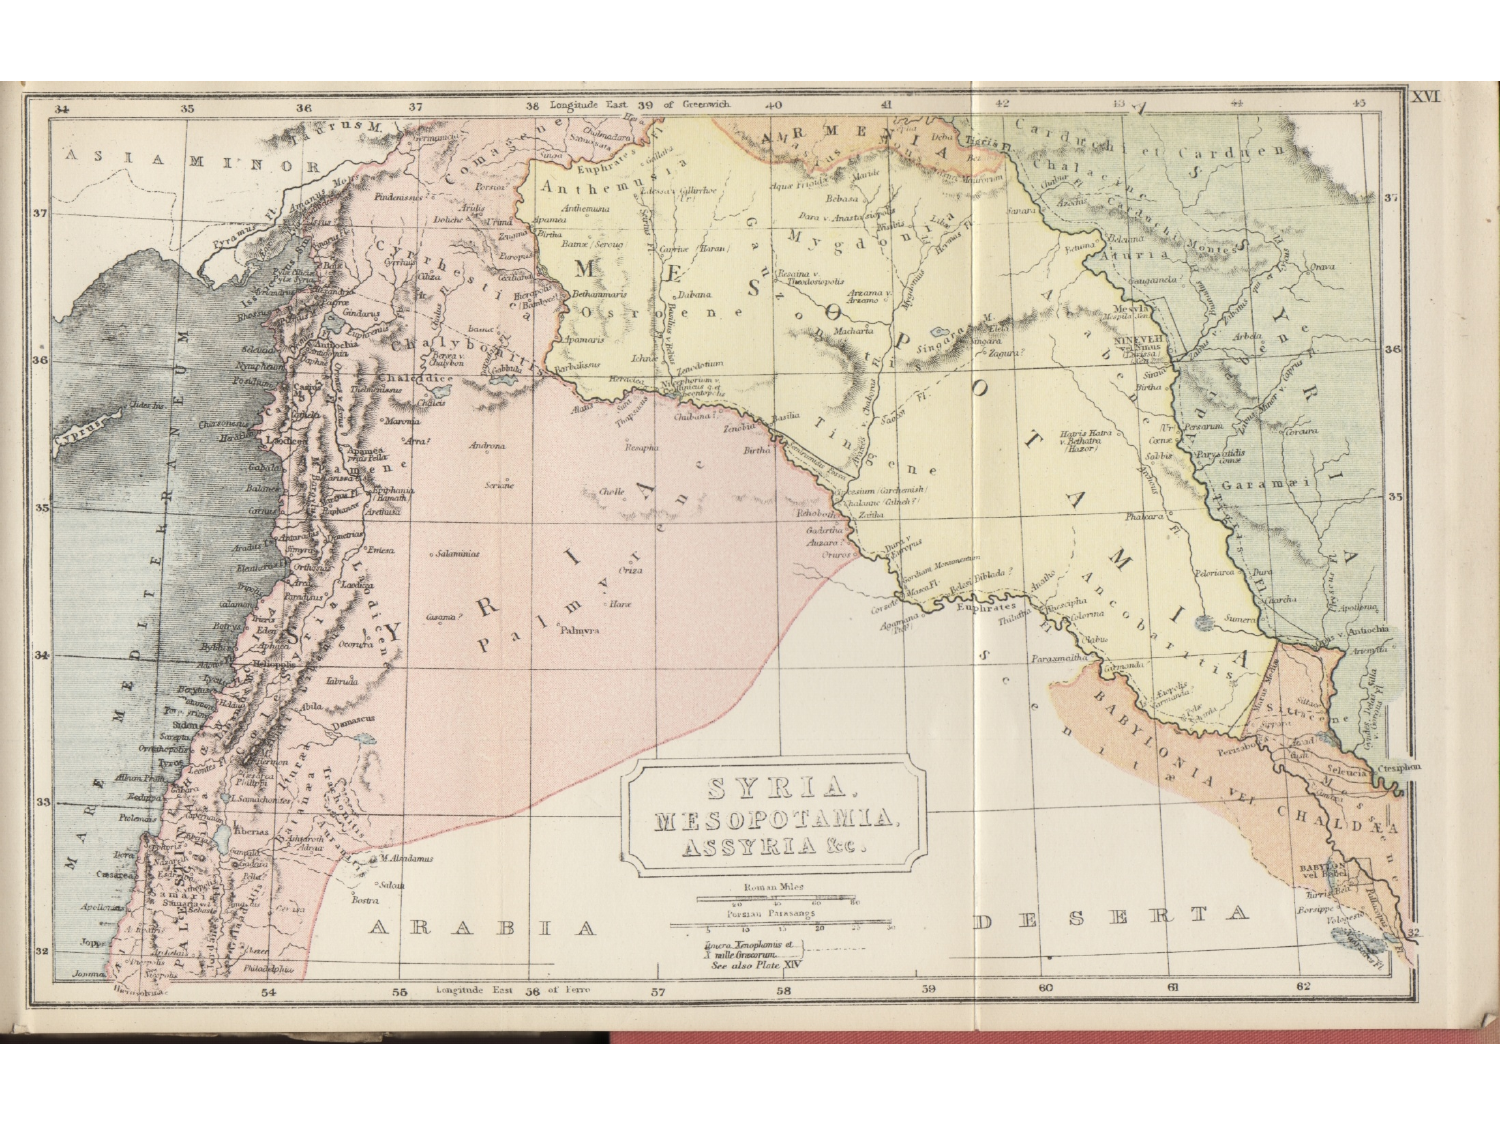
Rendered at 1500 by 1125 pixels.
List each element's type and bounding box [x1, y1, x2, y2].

picture [0, 81, 1500, 1044]
